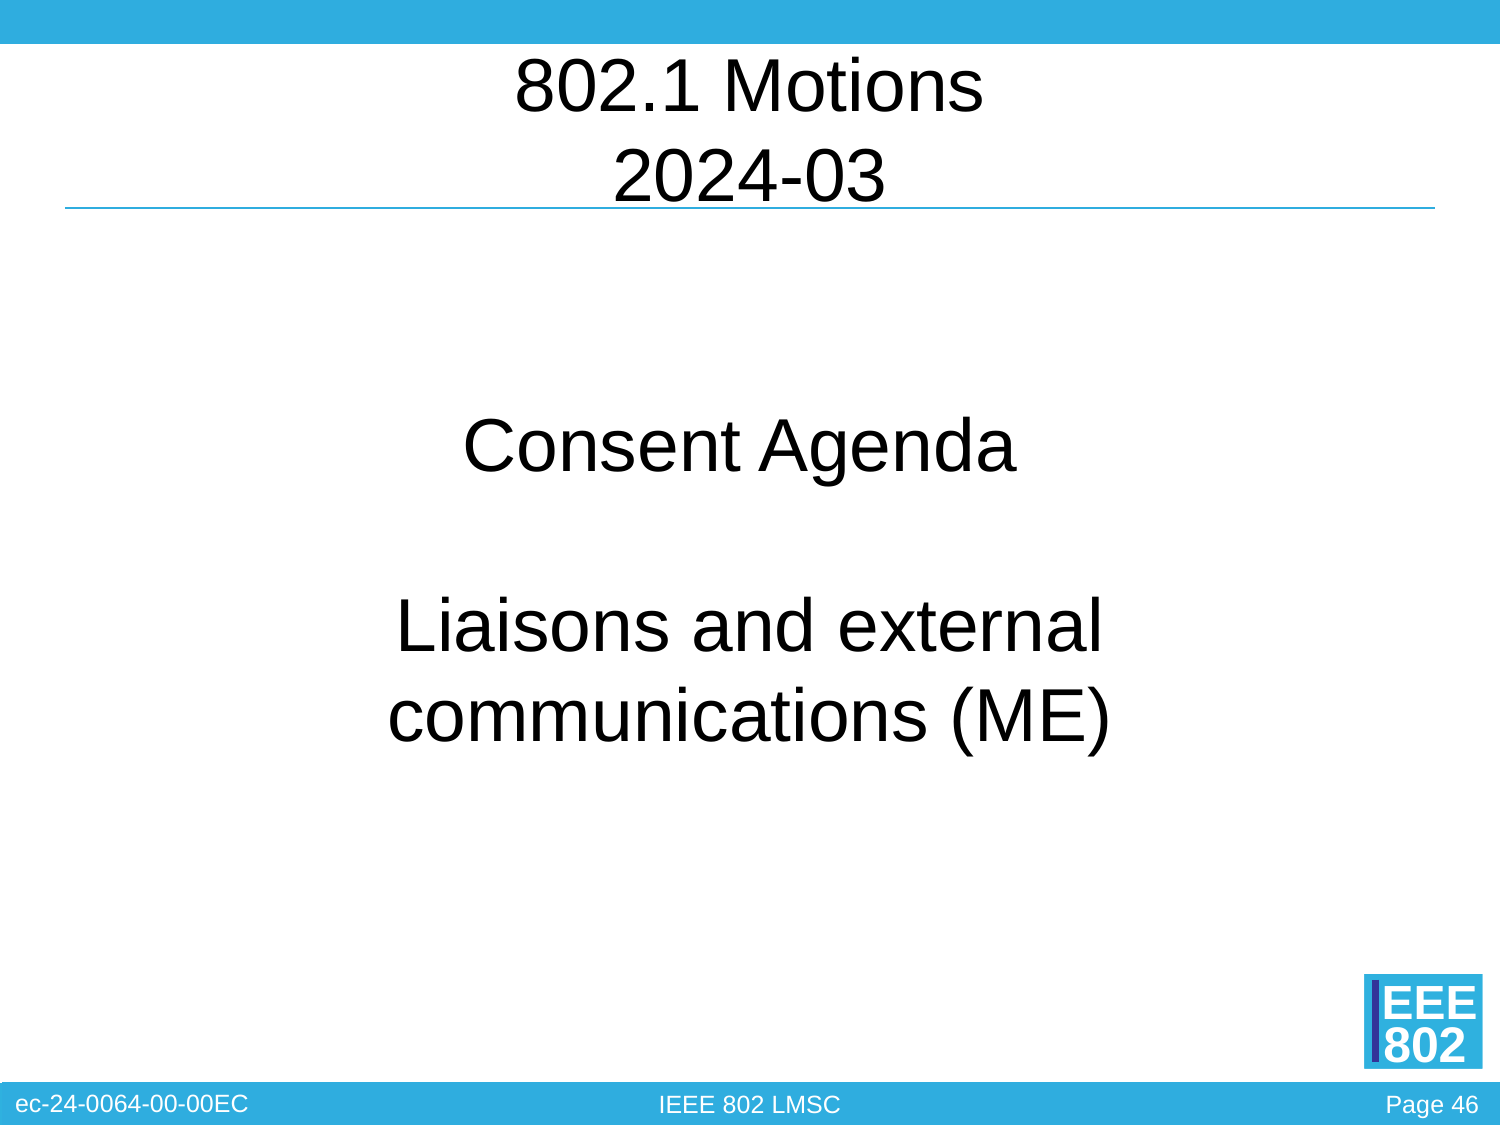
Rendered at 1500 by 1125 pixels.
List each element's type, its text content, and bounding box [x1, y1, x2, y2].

title 802.1 Motions 2024-03 Consent Agenda Liaisons and external communications (ME) [112, 321, 1388, 563]
